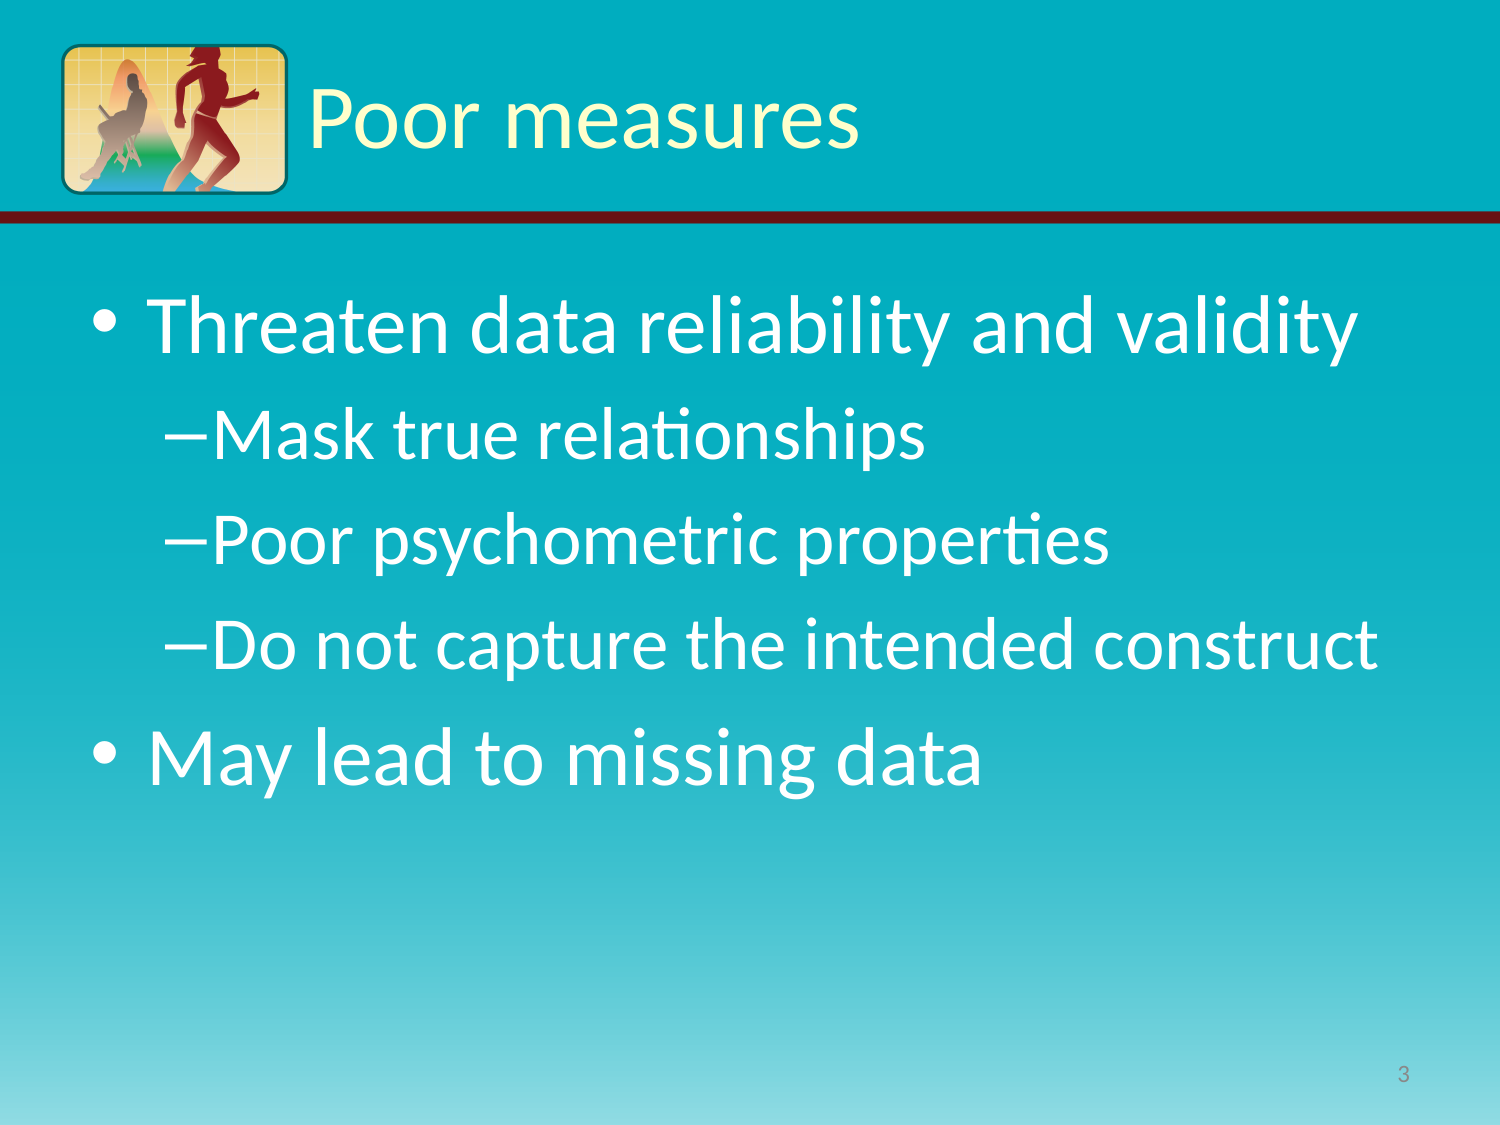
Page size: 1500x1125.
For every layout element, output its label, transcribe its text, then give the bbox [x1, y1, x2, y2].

slide_number 3 [1074, 1042, 1425, 1103]
picture [0, 0, 1500, 1125]
list Threaten data reliability and validity Mask true relationships Poor psychometric properties Do not capture the intended construct May lead to missing data [74, 262, 1426, 1080]
title Poor measures [291, 17, 1472, 206]
